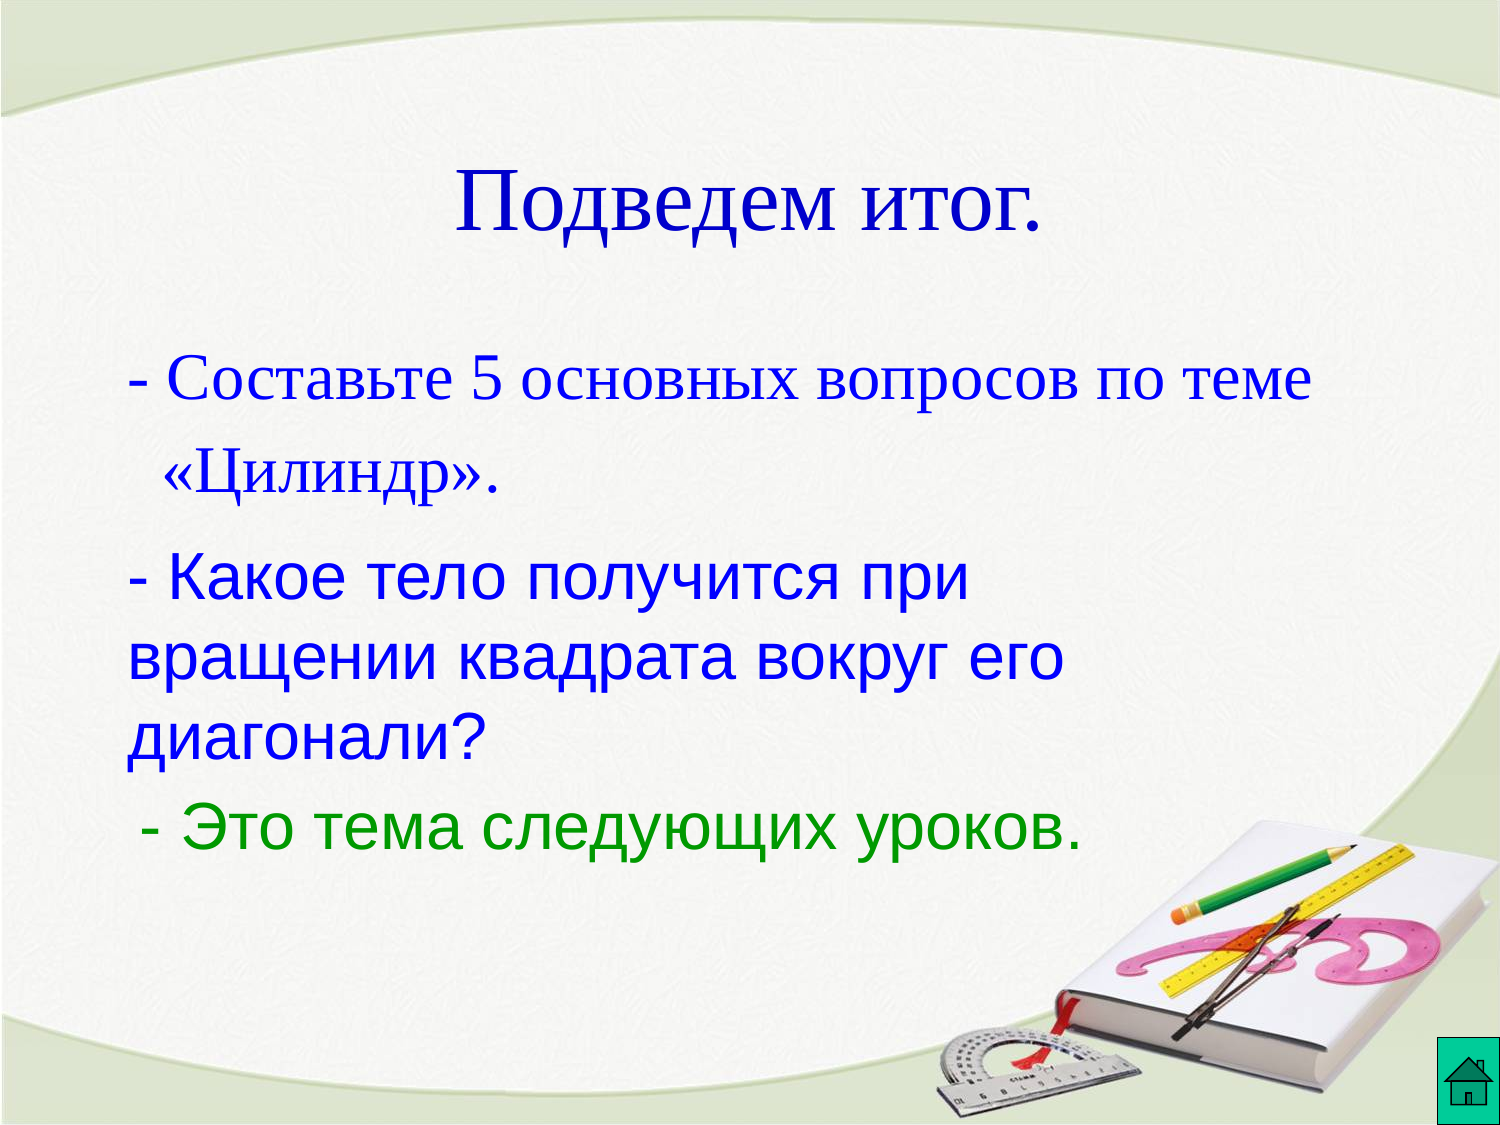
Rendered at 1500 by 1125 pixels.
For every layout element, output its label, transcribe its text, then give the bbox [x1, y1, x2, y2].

title Подведем итог. [112, 99, 1388, 288]
list - Составьте 5 основных вопросов по теме «Цилиндр». [112, 781, 1388, 1001]
text_box - Это тема следующих уроков. [125, 774, 1450, 992]
text_box [1437, 1037, 1500, 1125]
text_box - Какое тело получится при вращении квадрата вокруг его диагонали? [112, 524, 1300, 781]
list - Составьте 5 основных вопросов по теме «Цилиндр». [112, 324, 1388, 774]
picture [0, 0, 1500, 1125]
